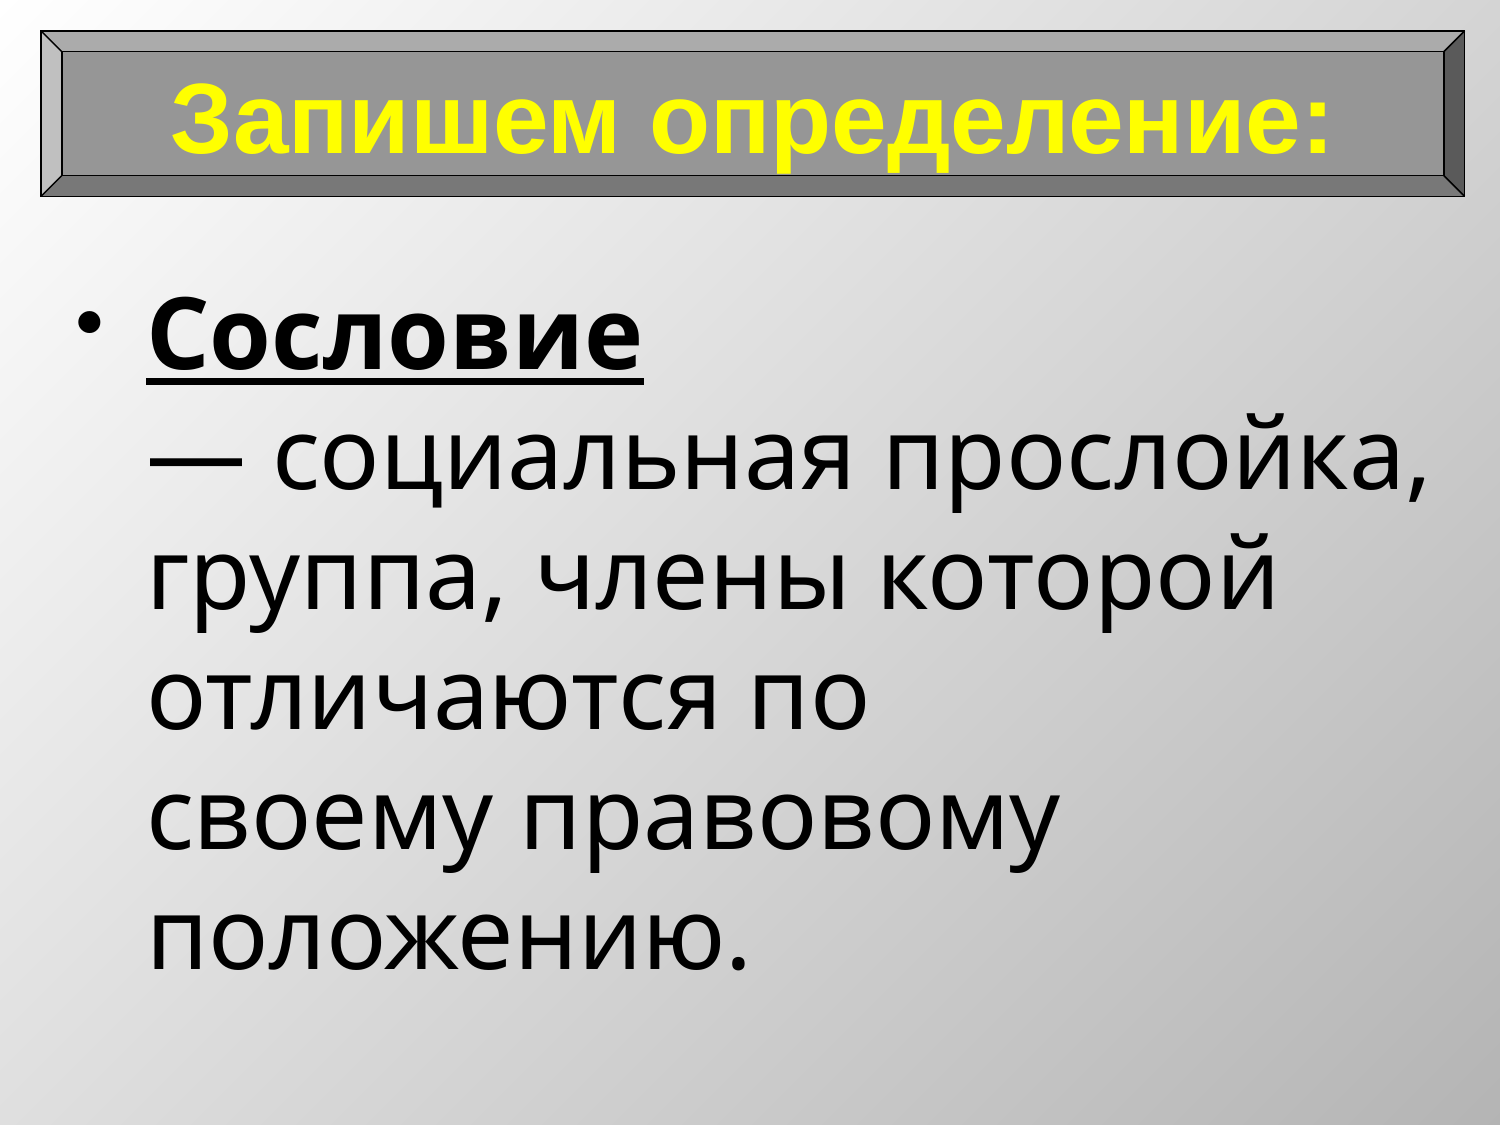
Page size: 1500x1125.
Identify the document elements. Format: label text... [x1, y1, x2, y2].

text_box Запишем определение: [41, 30, 1465, 197]
list Сословие — социальная прослойка, группа, члены которой отличаются по своему правовому положению. [40, 262, 1471, 1036]
